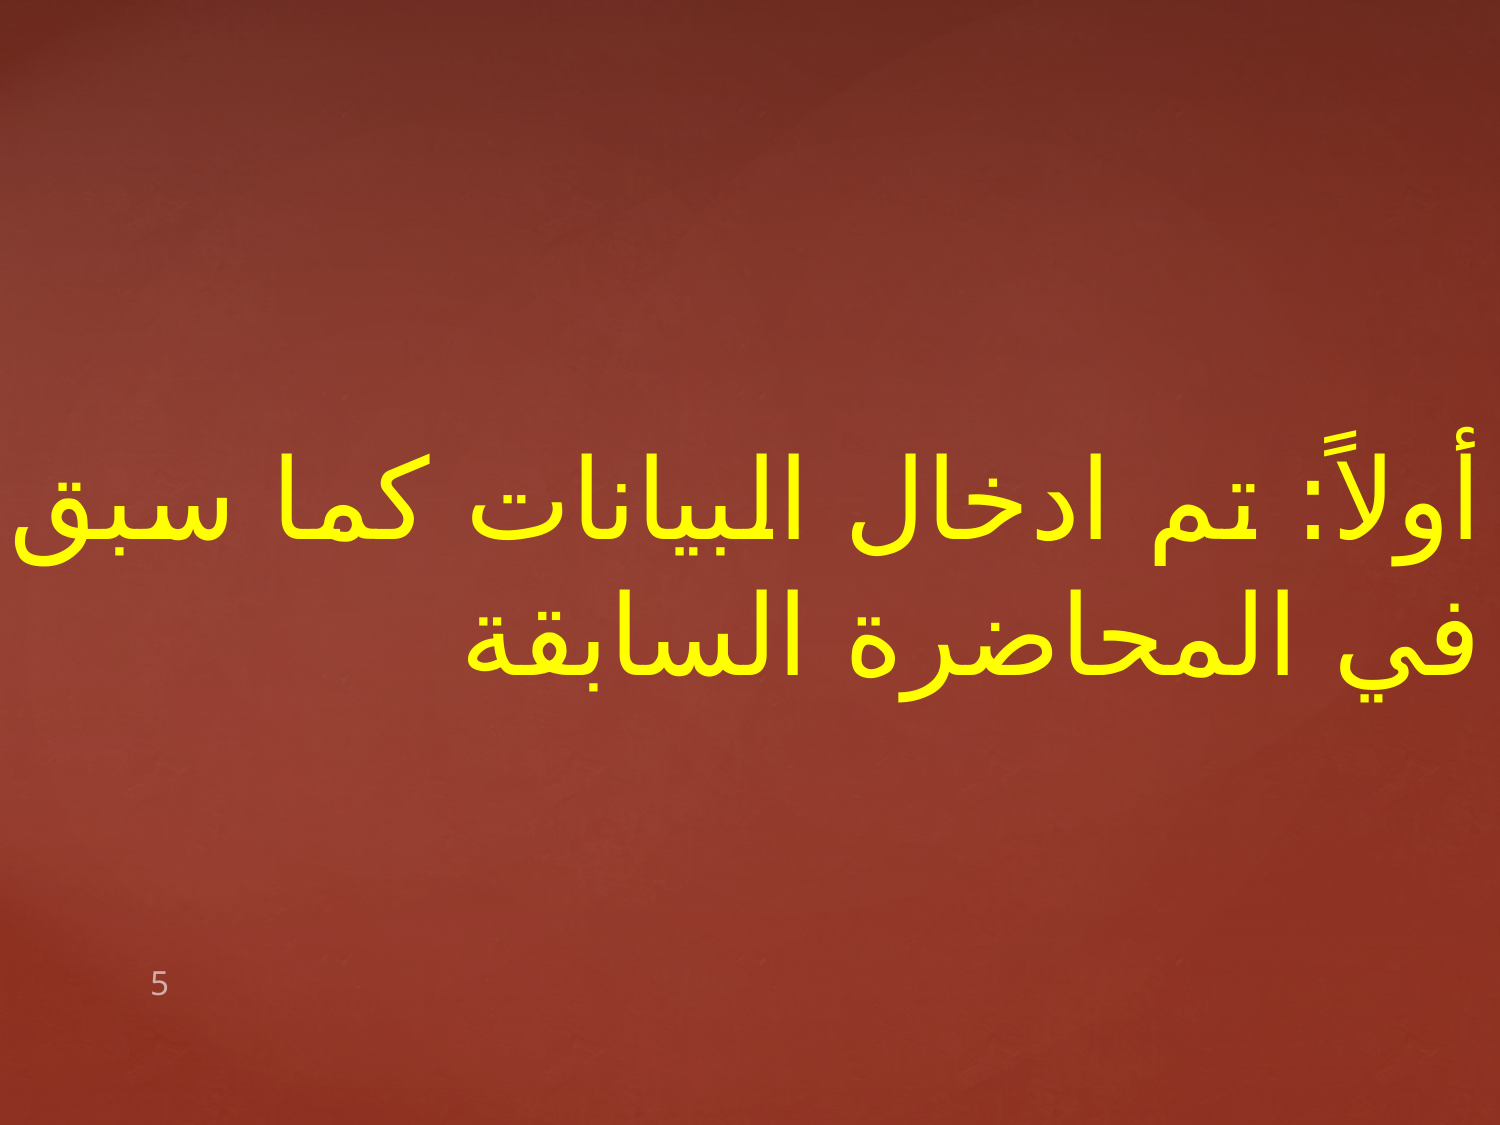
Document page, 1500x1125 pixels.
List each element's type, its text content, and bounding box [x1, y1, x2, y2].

slide_number 5 [135, 958, 485, 1009]
list أولاً: تم ادخال البيانات كما سبق في المحاضرة السابقة [0, 0, 1500, 1125]
